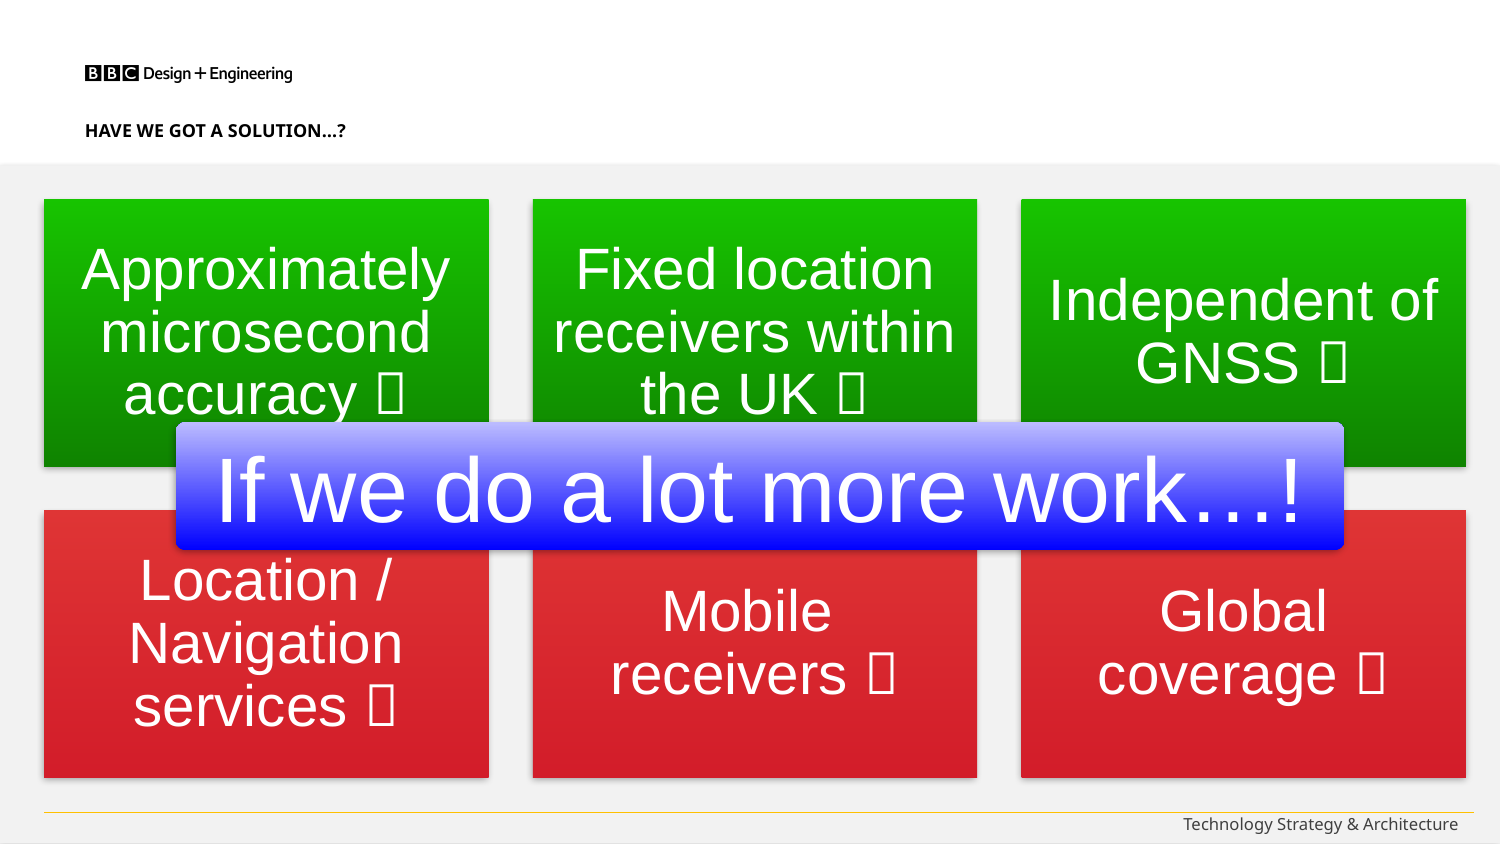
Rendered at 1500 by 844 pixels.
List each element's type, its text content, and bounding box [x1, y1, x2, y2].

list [43, 175, 1467, 803]
picture [85, 65, 292, 83]
title Have we got a solution…? [69, 111, 1448, 149]
